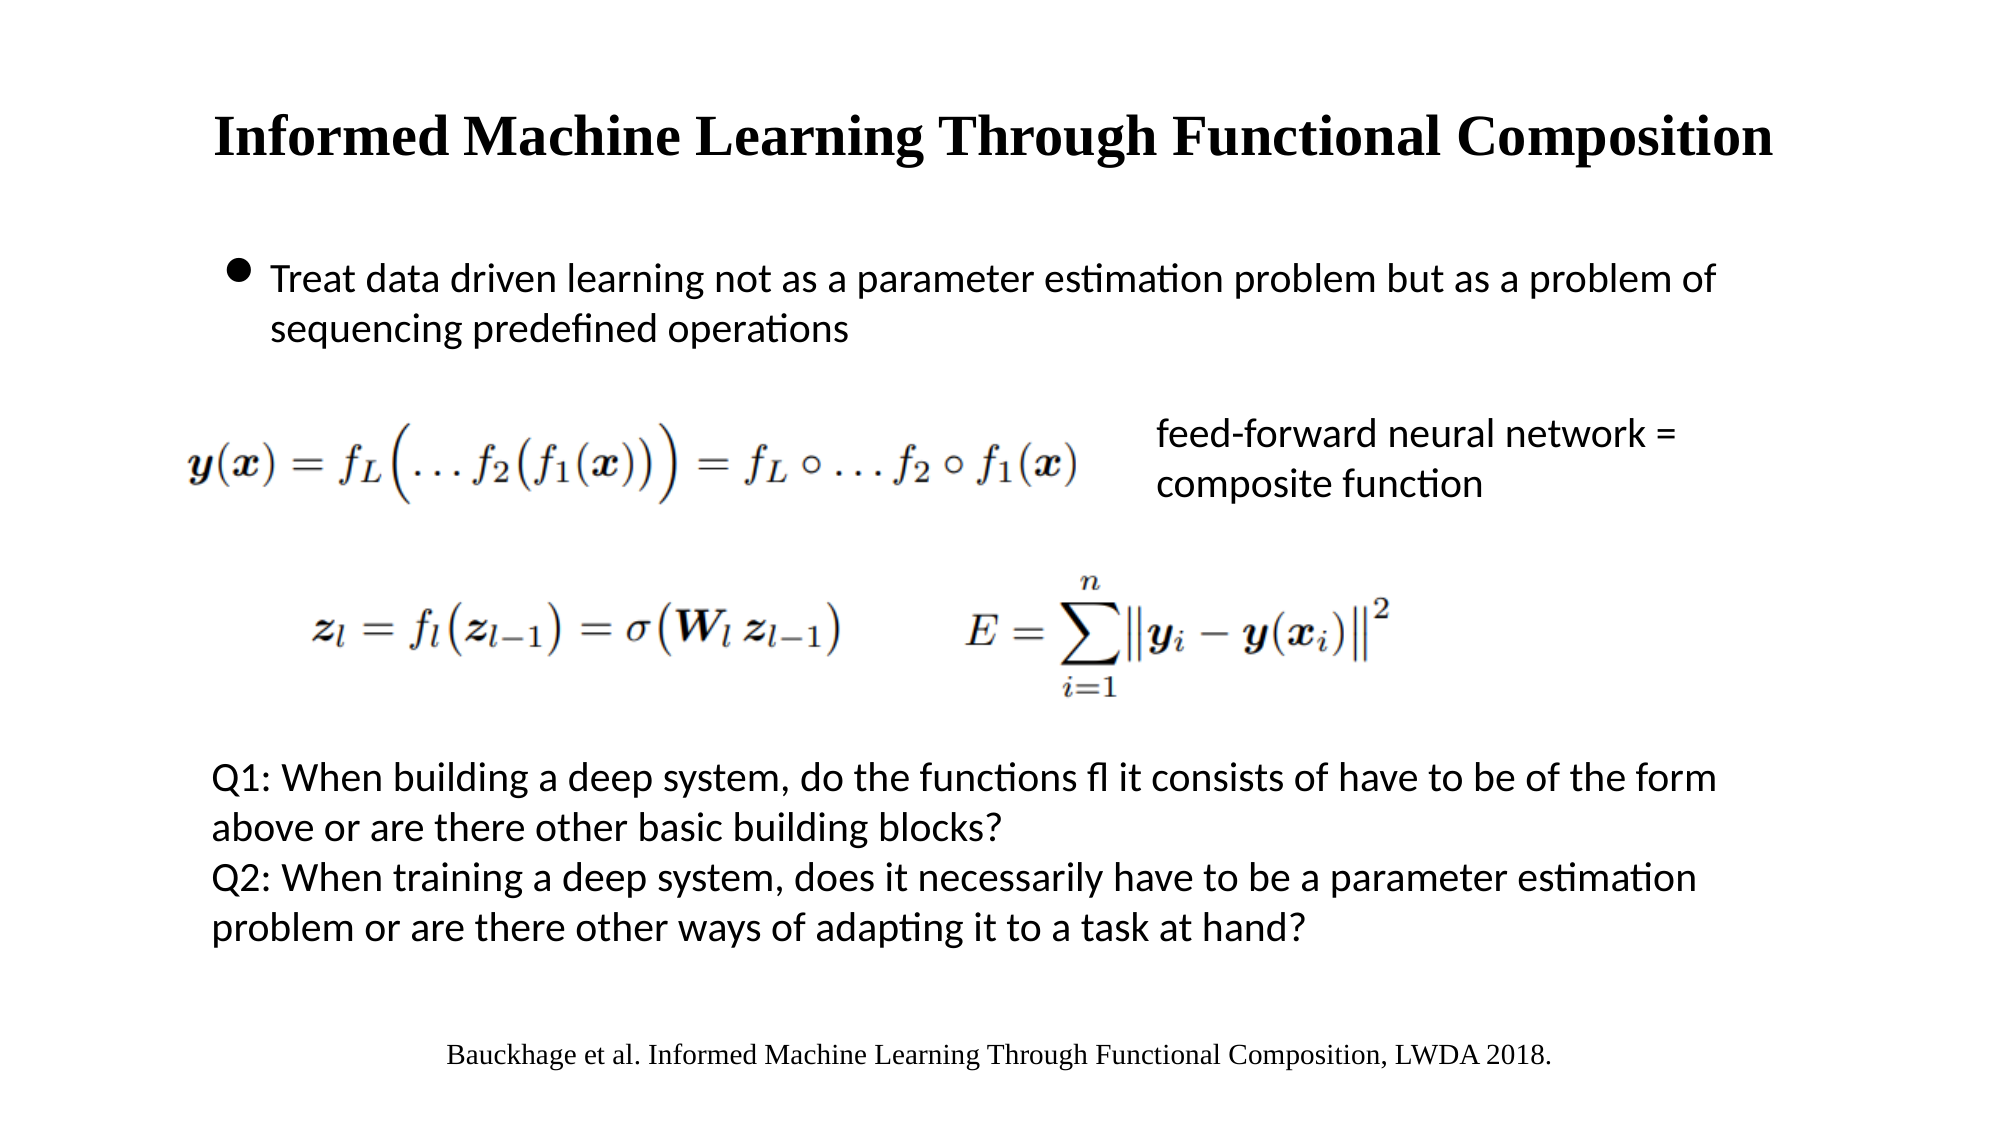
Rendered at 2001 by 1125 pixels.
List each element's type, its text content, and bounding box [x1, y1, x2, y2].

text_box Bauckhage et al. Informed Machine Learning Through Functional Composition, LWDA 2018. [344, 1028, 1656, 1078]
text_box Treat data driven learning not as a parameter estimation problem but as a problem of sequencing predefined operations [208, 243, 1792, 358]
text_box Informed Machine Learning Through Functional Composition [161, 90, 1827, 175]
text_box feed-forward neural network = composite function [1141, 398, 1721, 514]
picture [161, 408, 1112, 525]
picture [952, 565, 1402, 708]
text_box Q1: When building a deep system, do the functions fl it consists of have to be of the form above or are there other basic building blocks? Q2: When training a deep system, does it necessarily have to be a parameter estimation problem or are there other ways of adapting it to a task at hand? [196, 742, 1827, 958]
picture [291, 585, 862, 671]
